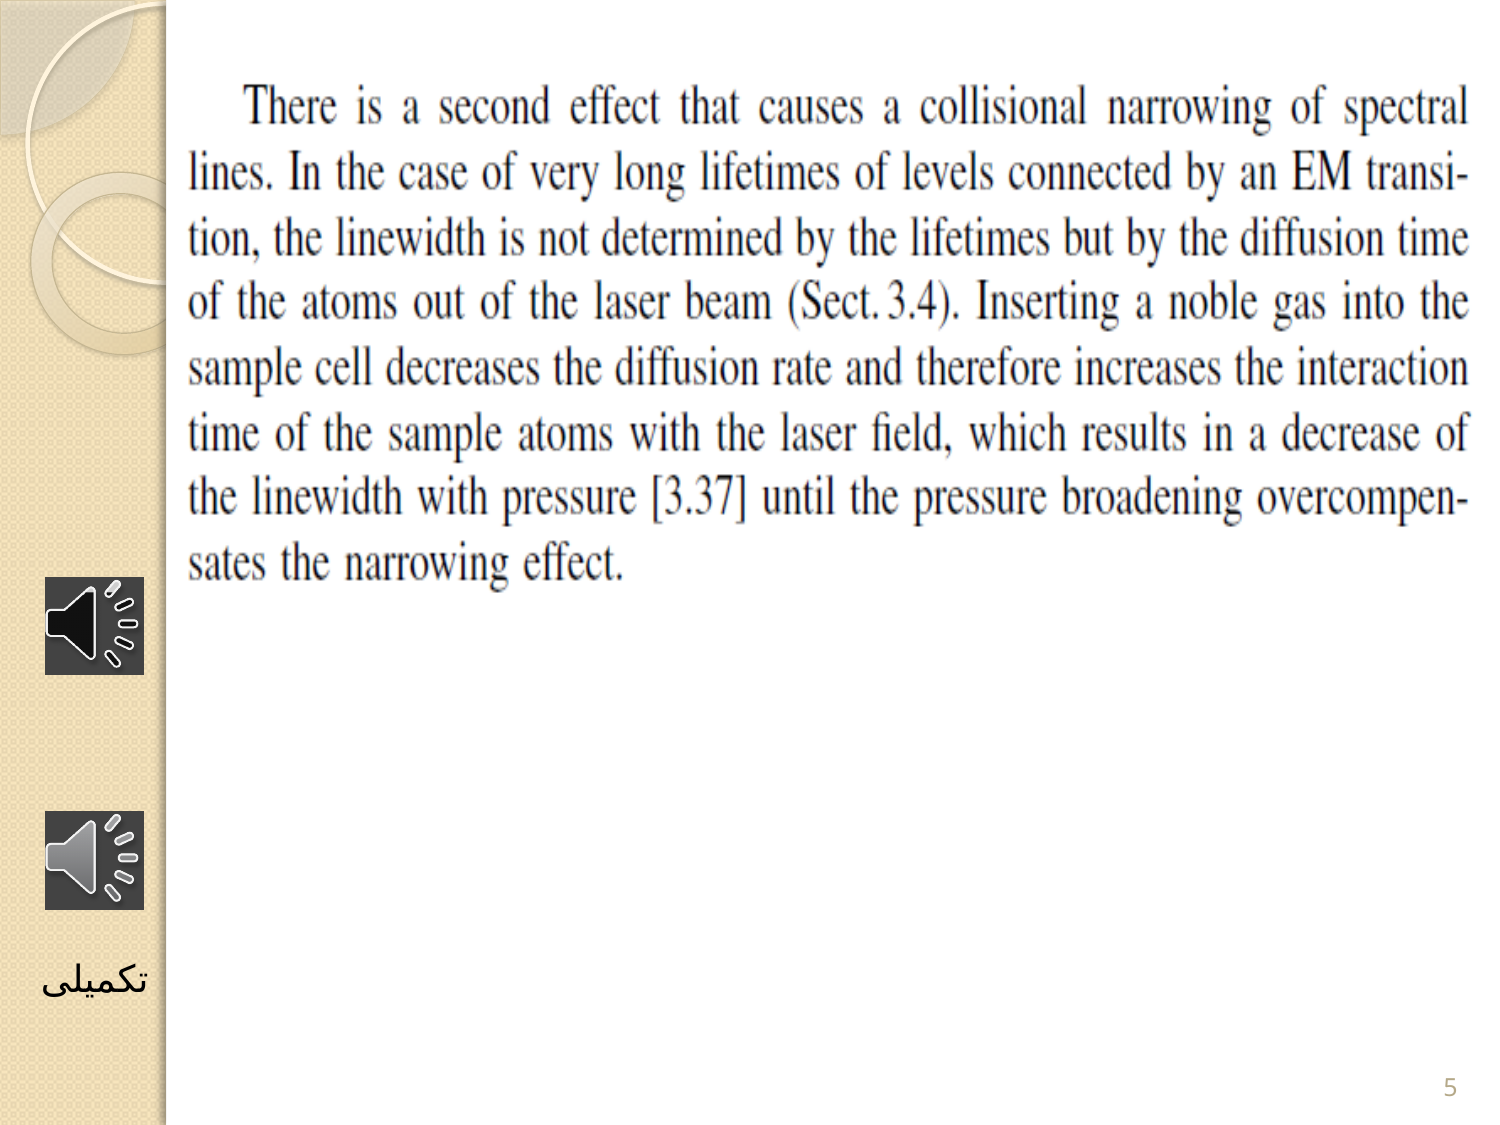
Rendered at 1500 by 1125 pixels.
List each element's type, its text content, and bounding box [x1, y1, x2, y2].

picture [44, 810, 145, 911]
picture [44, 575, 145, 677]
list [181, 77, 1483, 610]
text_box تکمیلی [25, 947, 164, 1008]
slide_number 5 [1413, 1034, 1488, 1113]
